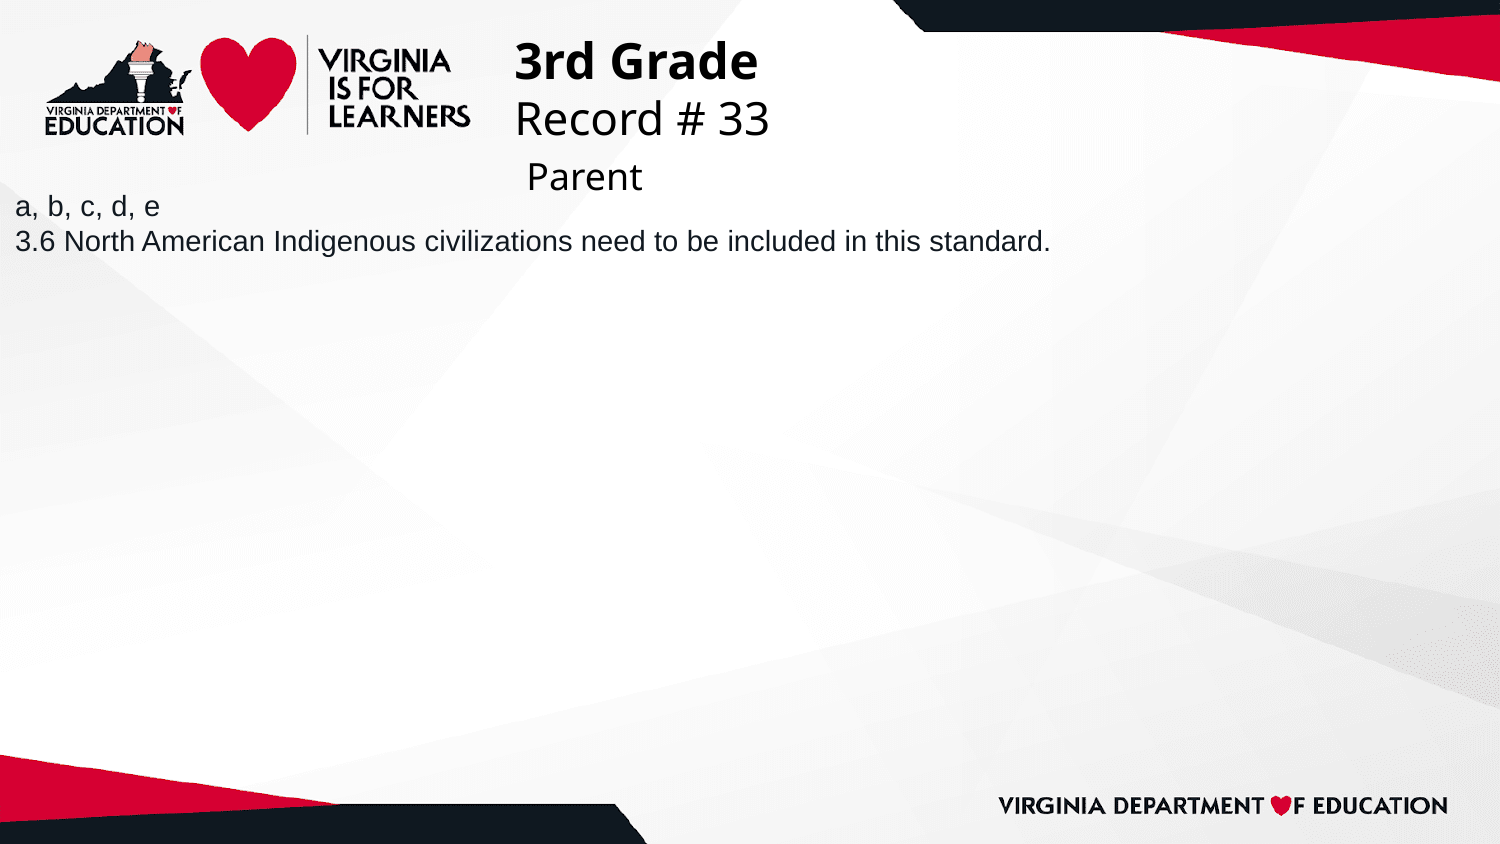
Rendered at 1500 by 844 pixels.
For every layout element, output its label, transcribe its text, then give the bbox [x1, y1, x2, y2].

picture [0, 763, 1500, 844]
subtitle a, b, c, d, e 3.6 North American Indigenous civilizations need to be included in this standard. [0, 172, 1500, 763]
picture [0, 0, 1500, 172]
title 3rd Grade Record # 33 Parent [499, 49, 1447, 172]
